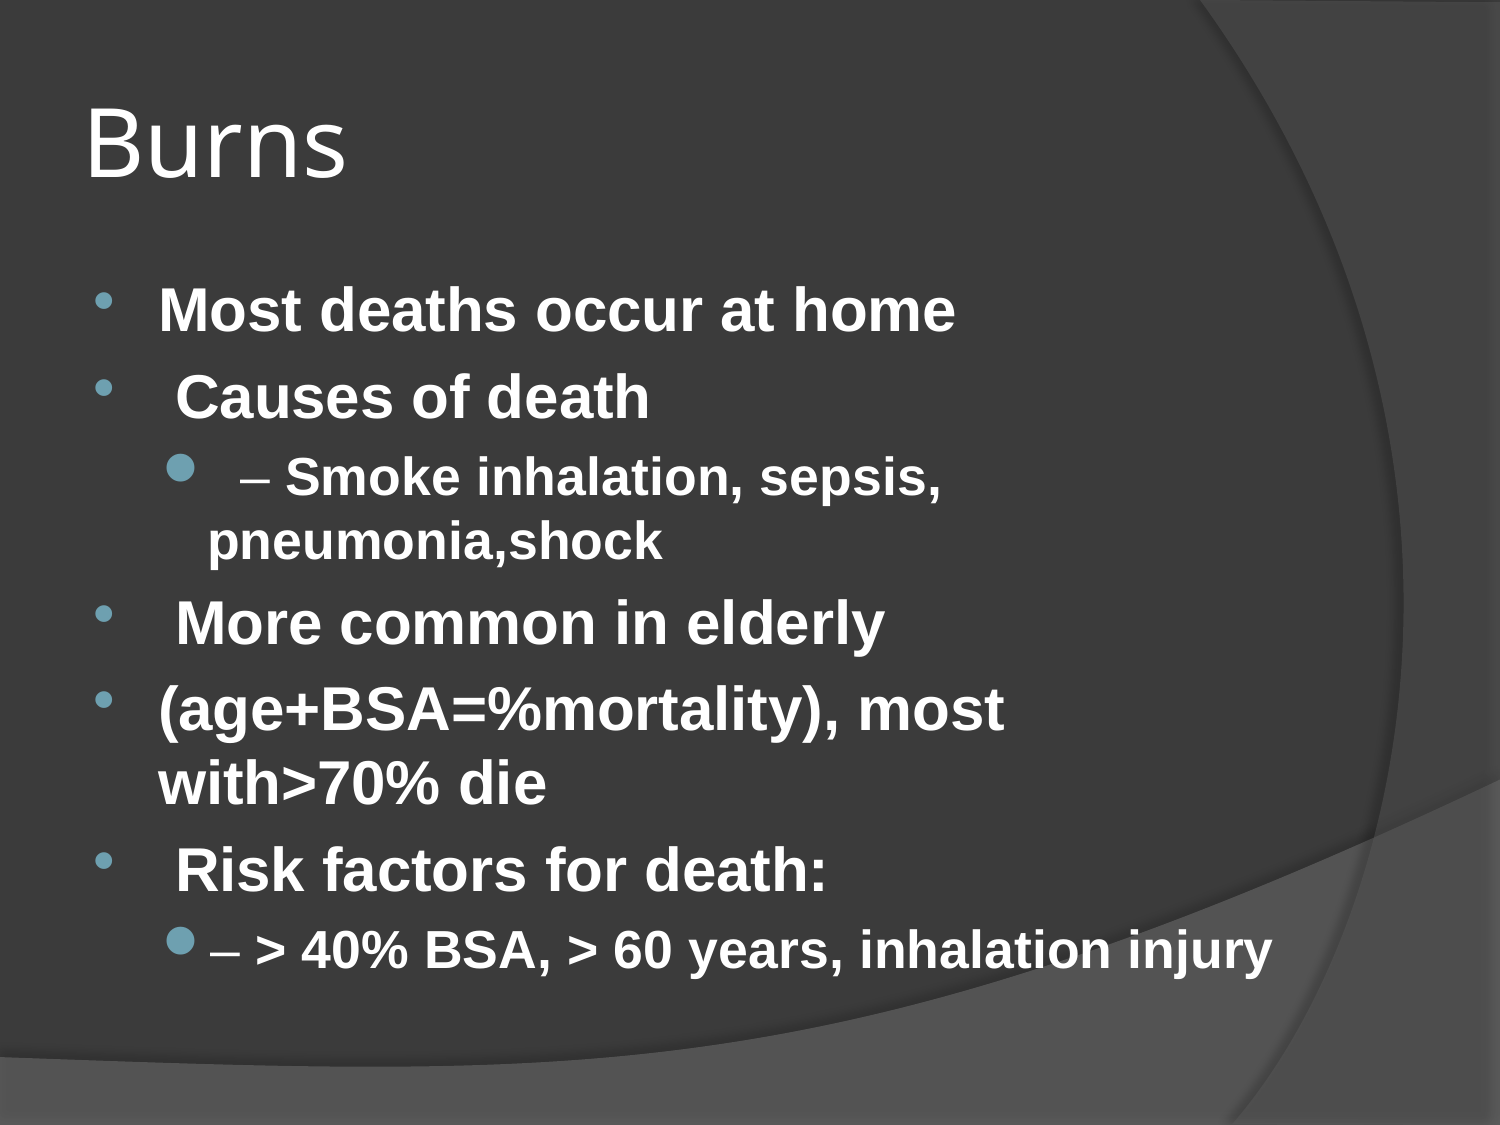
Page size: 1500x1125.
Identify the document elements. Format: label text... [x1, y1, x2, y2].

title Burns [75, 45, 1300, 233]
list Most deaths occur at home Causes of death – Smoke inhalation, sepsis, pneumonia,shock More common in elderly (age+BSA=%mortality), most with>70% die Risk factors for death: – > 40% BSA, > 60 years, inhalation injury [75, 262, 1300, 1005]
